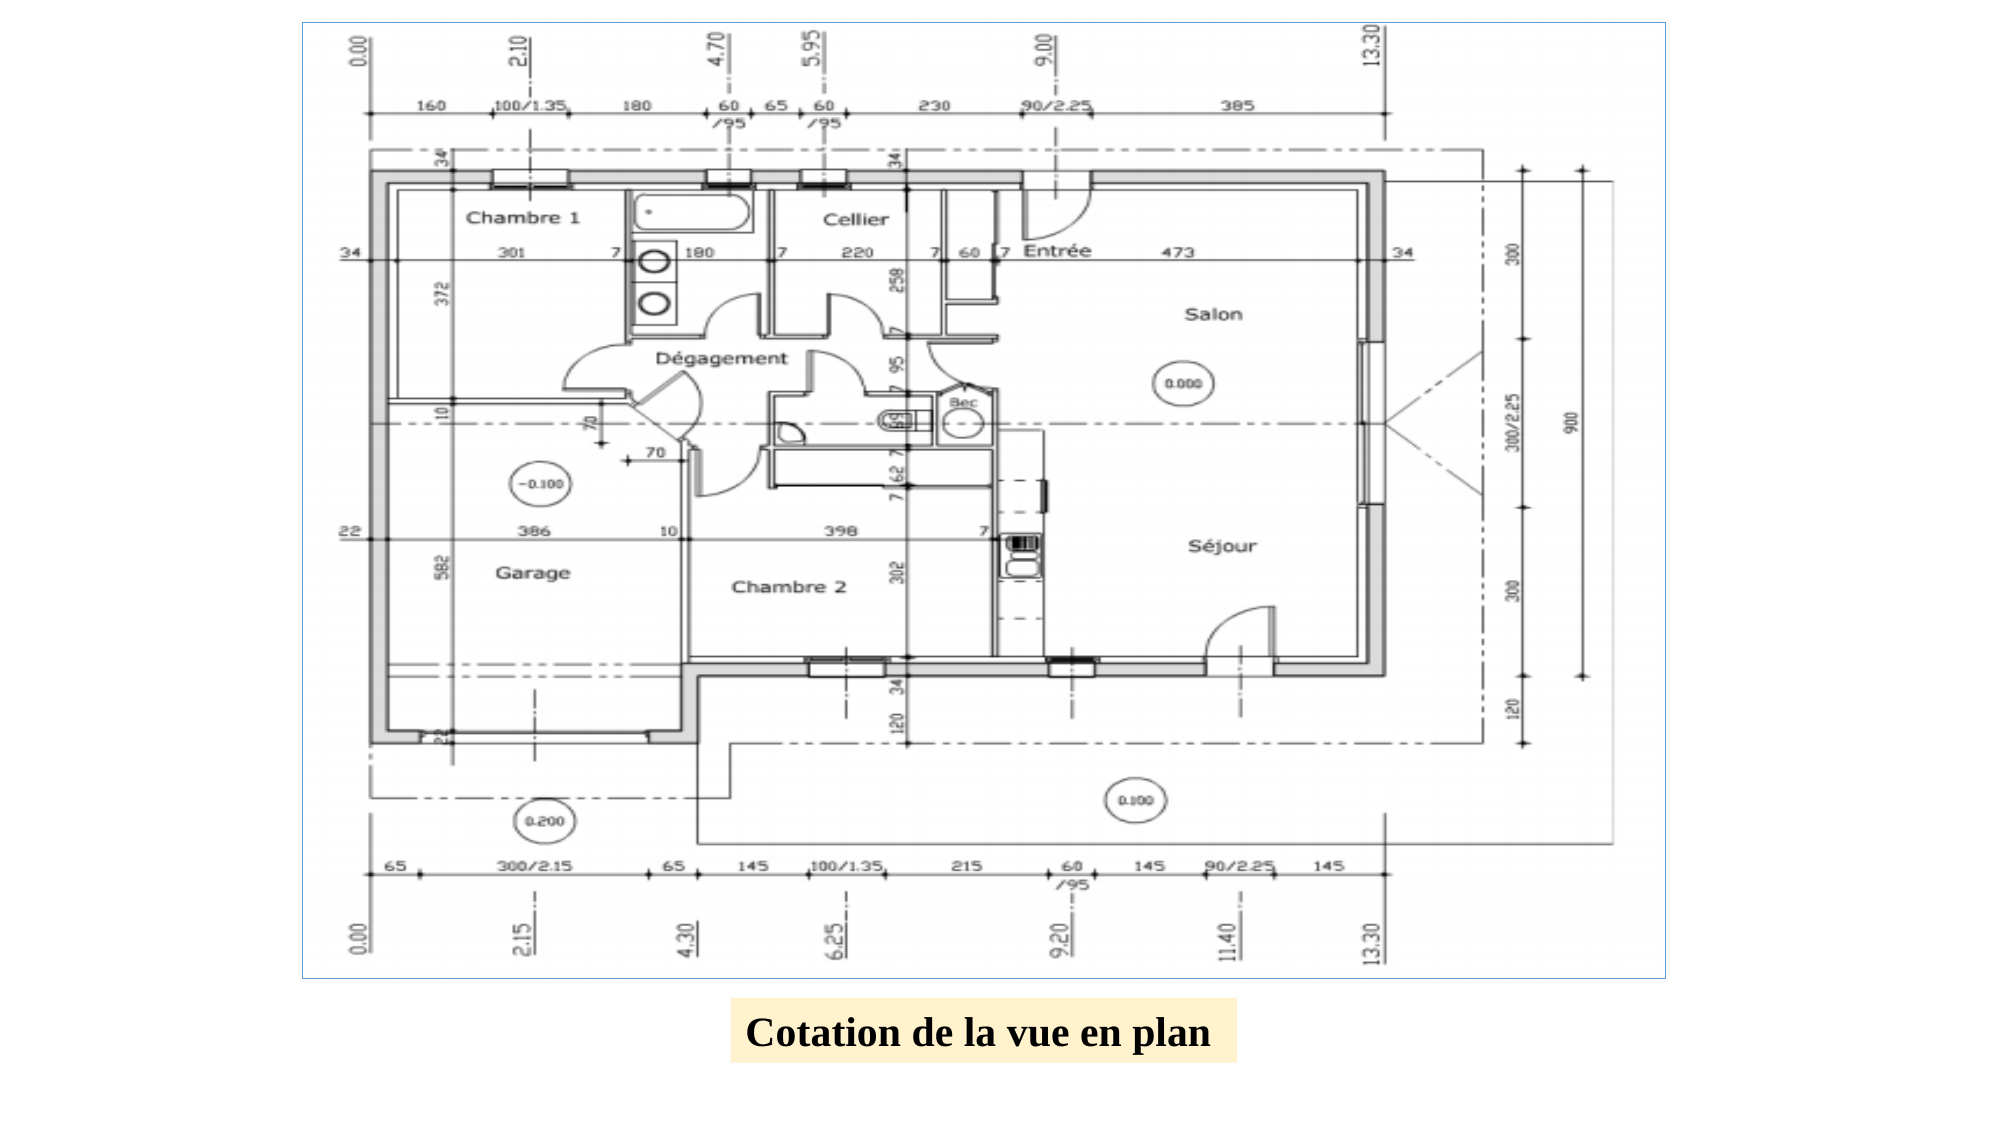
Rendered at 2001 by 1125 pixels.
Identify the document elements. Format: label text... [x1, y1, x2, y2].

picture [302, 22, 1666, 979]
text_box Cotation de la vue en plan [730, 997, 1238, 1063]
